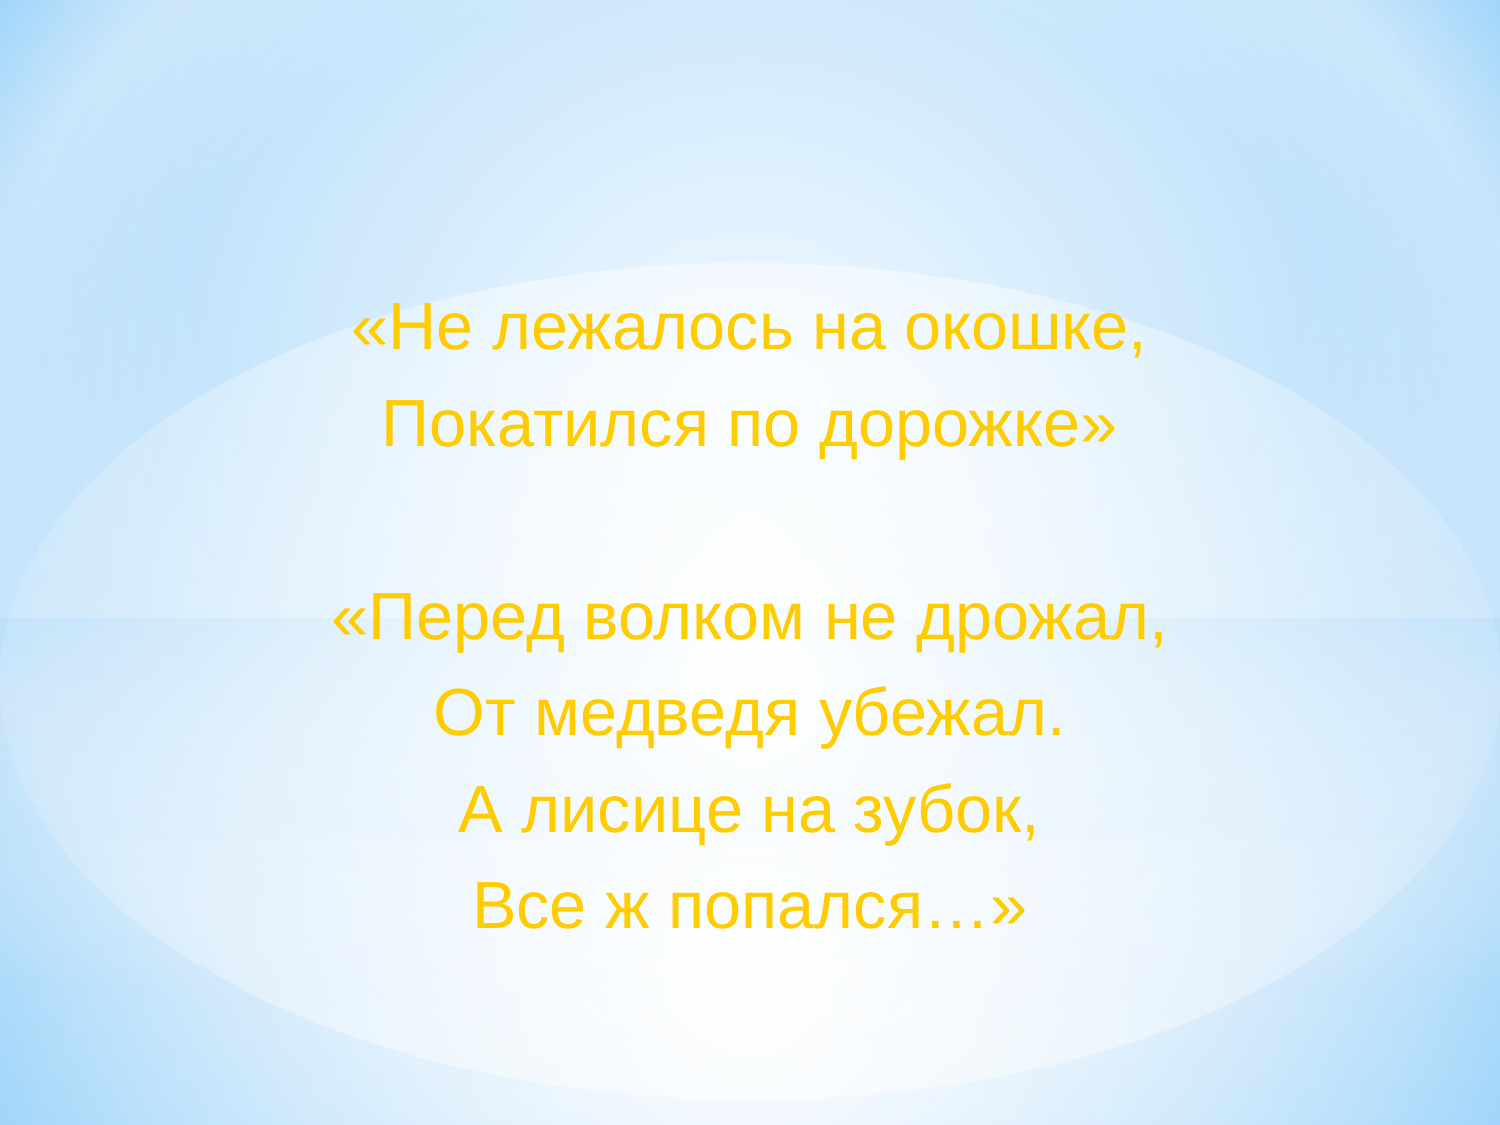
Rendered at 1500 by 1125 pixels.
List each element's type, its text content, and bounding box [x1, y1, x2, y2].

text_box «Не лежалось на окошке, Покатился по дорожке» «Перед волком не дрожал, От медведя убежал. А лисице на зубок, Все ж попался…» [49, 275, 1451, 1001]
